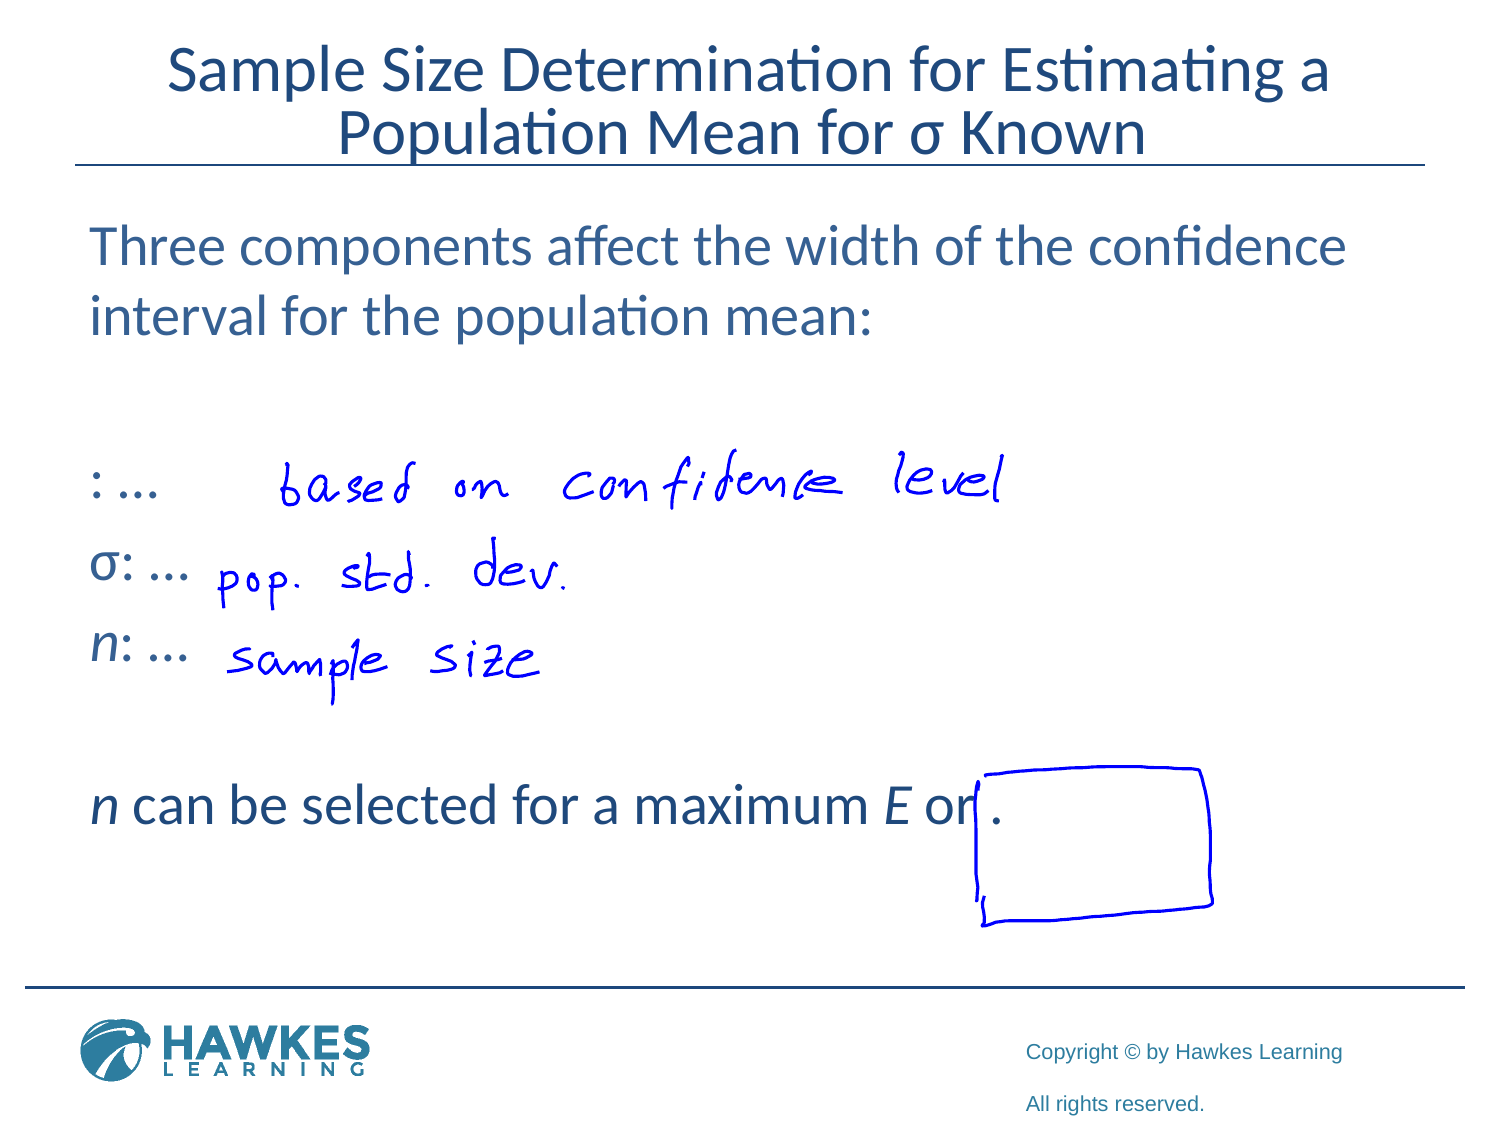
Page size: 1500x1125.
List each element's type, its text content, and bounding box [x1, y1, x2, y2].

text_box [226, 639, 388, 705]
picture [75, 1012, 375, 1088]
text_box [281, 462, 416, 506]
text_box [217, 571, 300, 611]
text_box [564, 449, 843, 502]
text_box [974, 780, 980, 902]
text_box [981, 765, 1214, 927]
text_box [895, 452, 1003, 502]
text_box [456, 481, 509, 498]
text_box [341, 551, 429, 592]
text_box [429, 640, 540, 677]
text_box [475, 537, 565, 589]
title Sample Size Determination for Estimating a Population Mean for σ Known [75, 29, 1425, 180]
